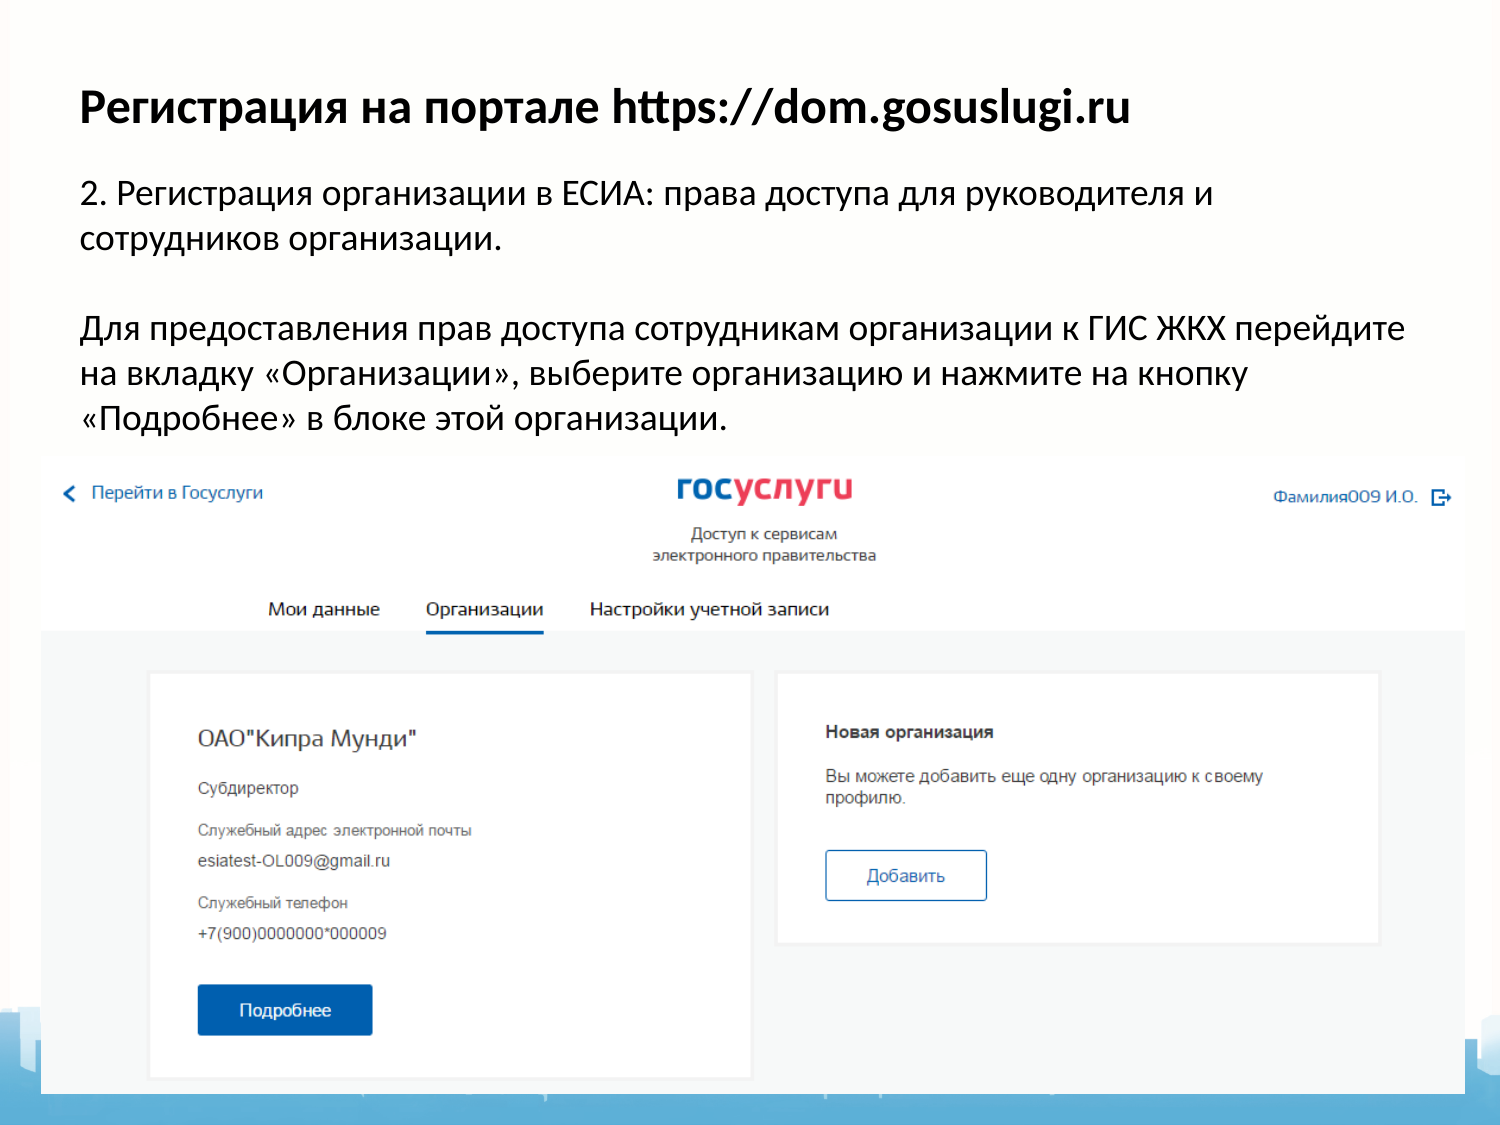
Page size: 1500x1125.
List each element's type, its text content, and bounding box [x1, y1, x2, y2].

picture [0, 0, 1500, 1125]
text_box Регистрация на портале https://dom.gosuslugi.ru [64, 66, 1253, 142]
text_box 2. Регистрация организации в ЕСИА: права доступа для руководителя и сотрудников организации. Для предоставления прав доступа сотрудникам организации к ГИС ЖКХ перейдите на вкладку «Организации», выберите организацию и нажмите на кнопку «Подробнее» в блоке этой организации. [64, 160, 1447, 454]
